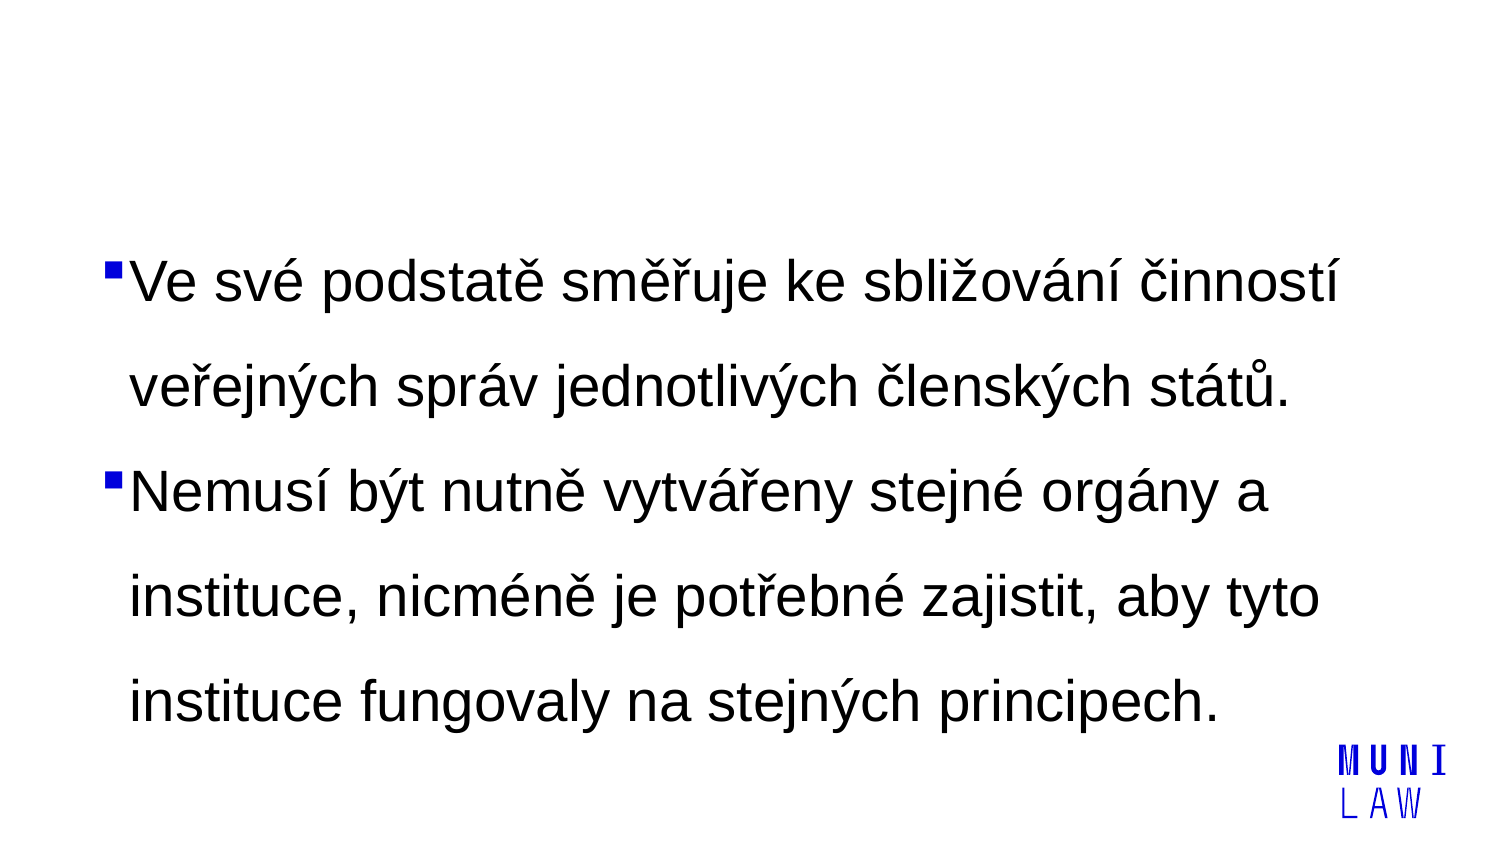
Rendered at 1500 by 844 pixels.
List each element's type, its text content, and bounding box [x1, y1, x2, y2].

list Ve své podstatě směřuje ke sbližování činností veřejných správ jednotlivých členských států. Nemusí být nutně vytvářeny stejné orgány a instituce, nicméně je potřebné zajistit, aby tyto instituce fungovaly na stejných principech. [88, 208, 1412, 718]
